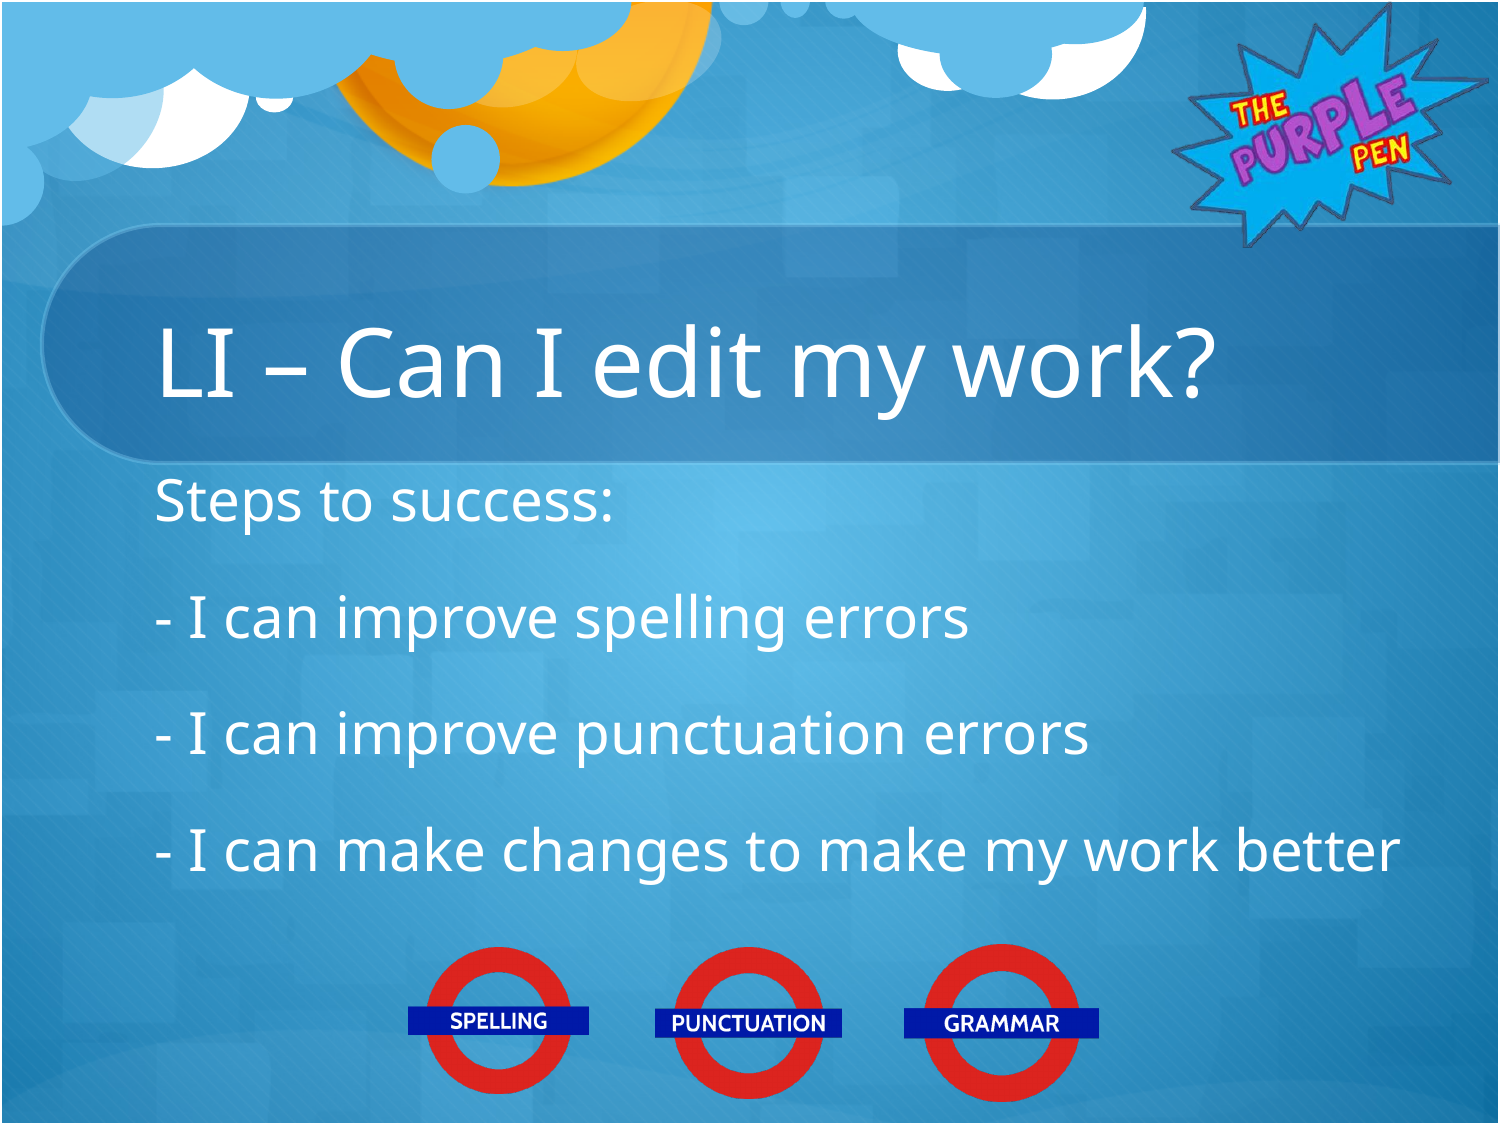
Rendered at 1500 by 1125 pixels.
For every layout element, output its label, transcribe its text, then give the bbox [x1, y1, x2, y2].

picture [2, 0, 1499, 1123]
title LI – Can I edit my work? Steps to success: - I can improve spelling errors - I can improve punctuation errors - I can make changes to make my work better [139, 293, 1458, 890]
